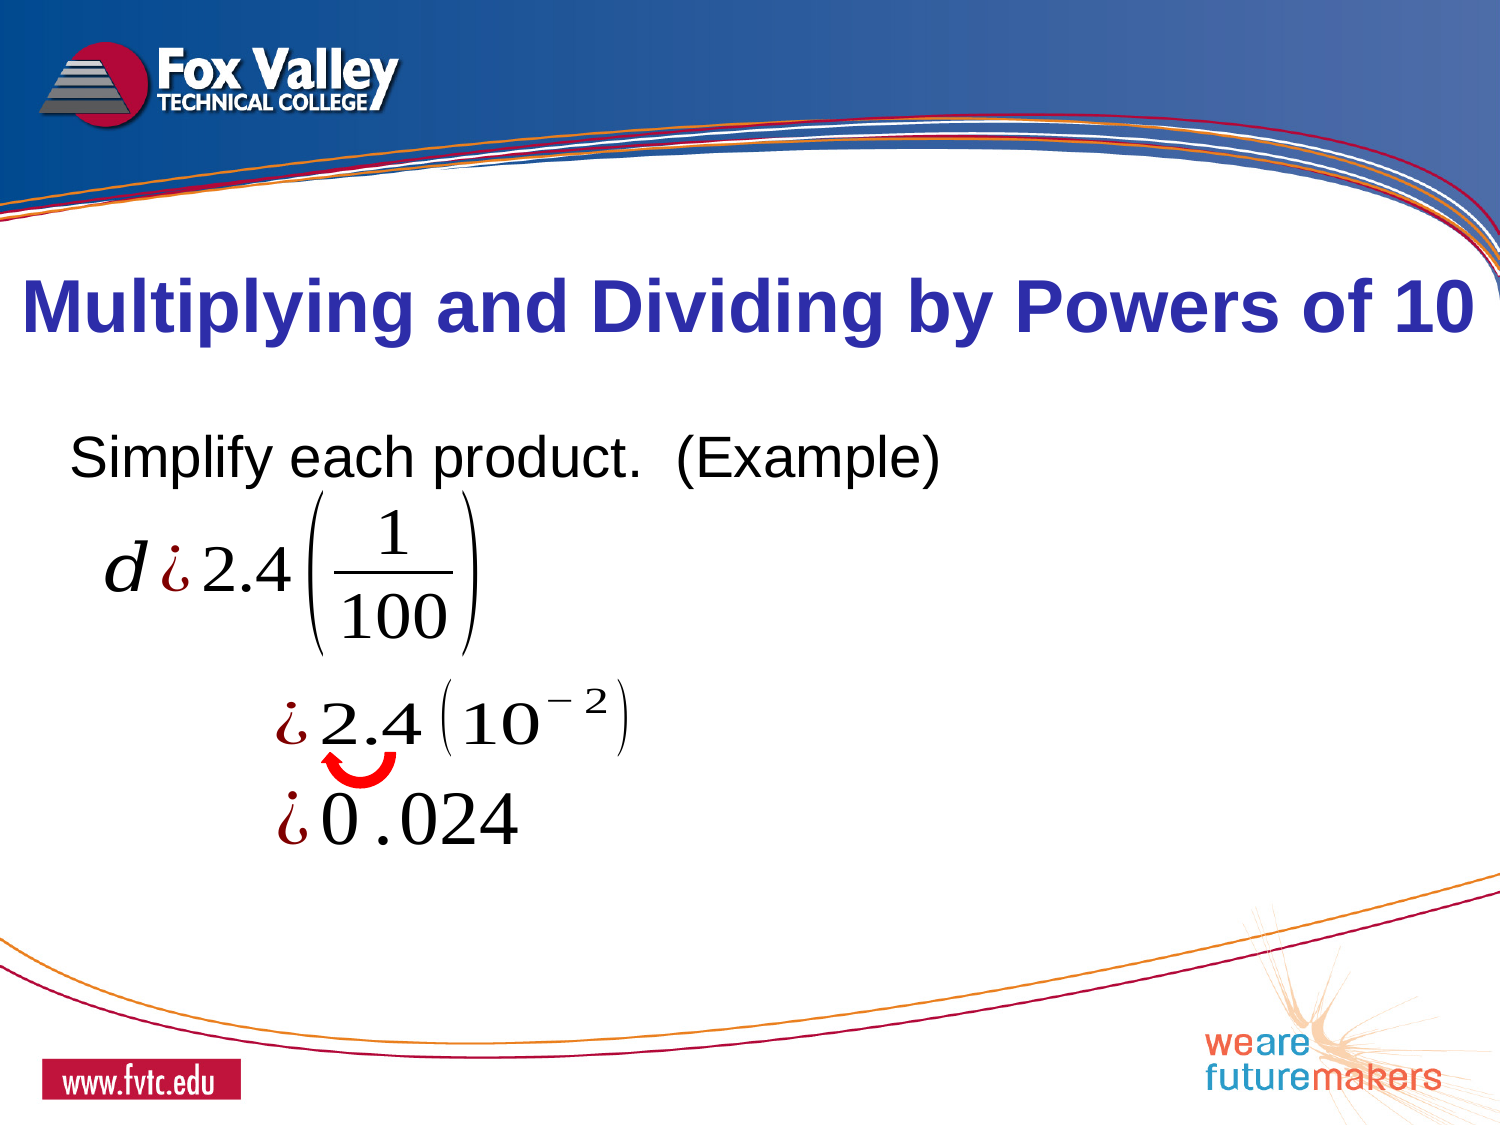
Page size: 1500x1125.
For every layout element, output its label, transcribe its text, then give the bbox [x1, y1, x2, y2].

text_box Multiplying and Dividing by Powers of 10 [6, 249, 1494, 355]
picture [0, 0, 1500, 1125]
text_box Simplify each product. (Example) [54, 411, 958, 497]
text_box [275, 712, 526, 863]
